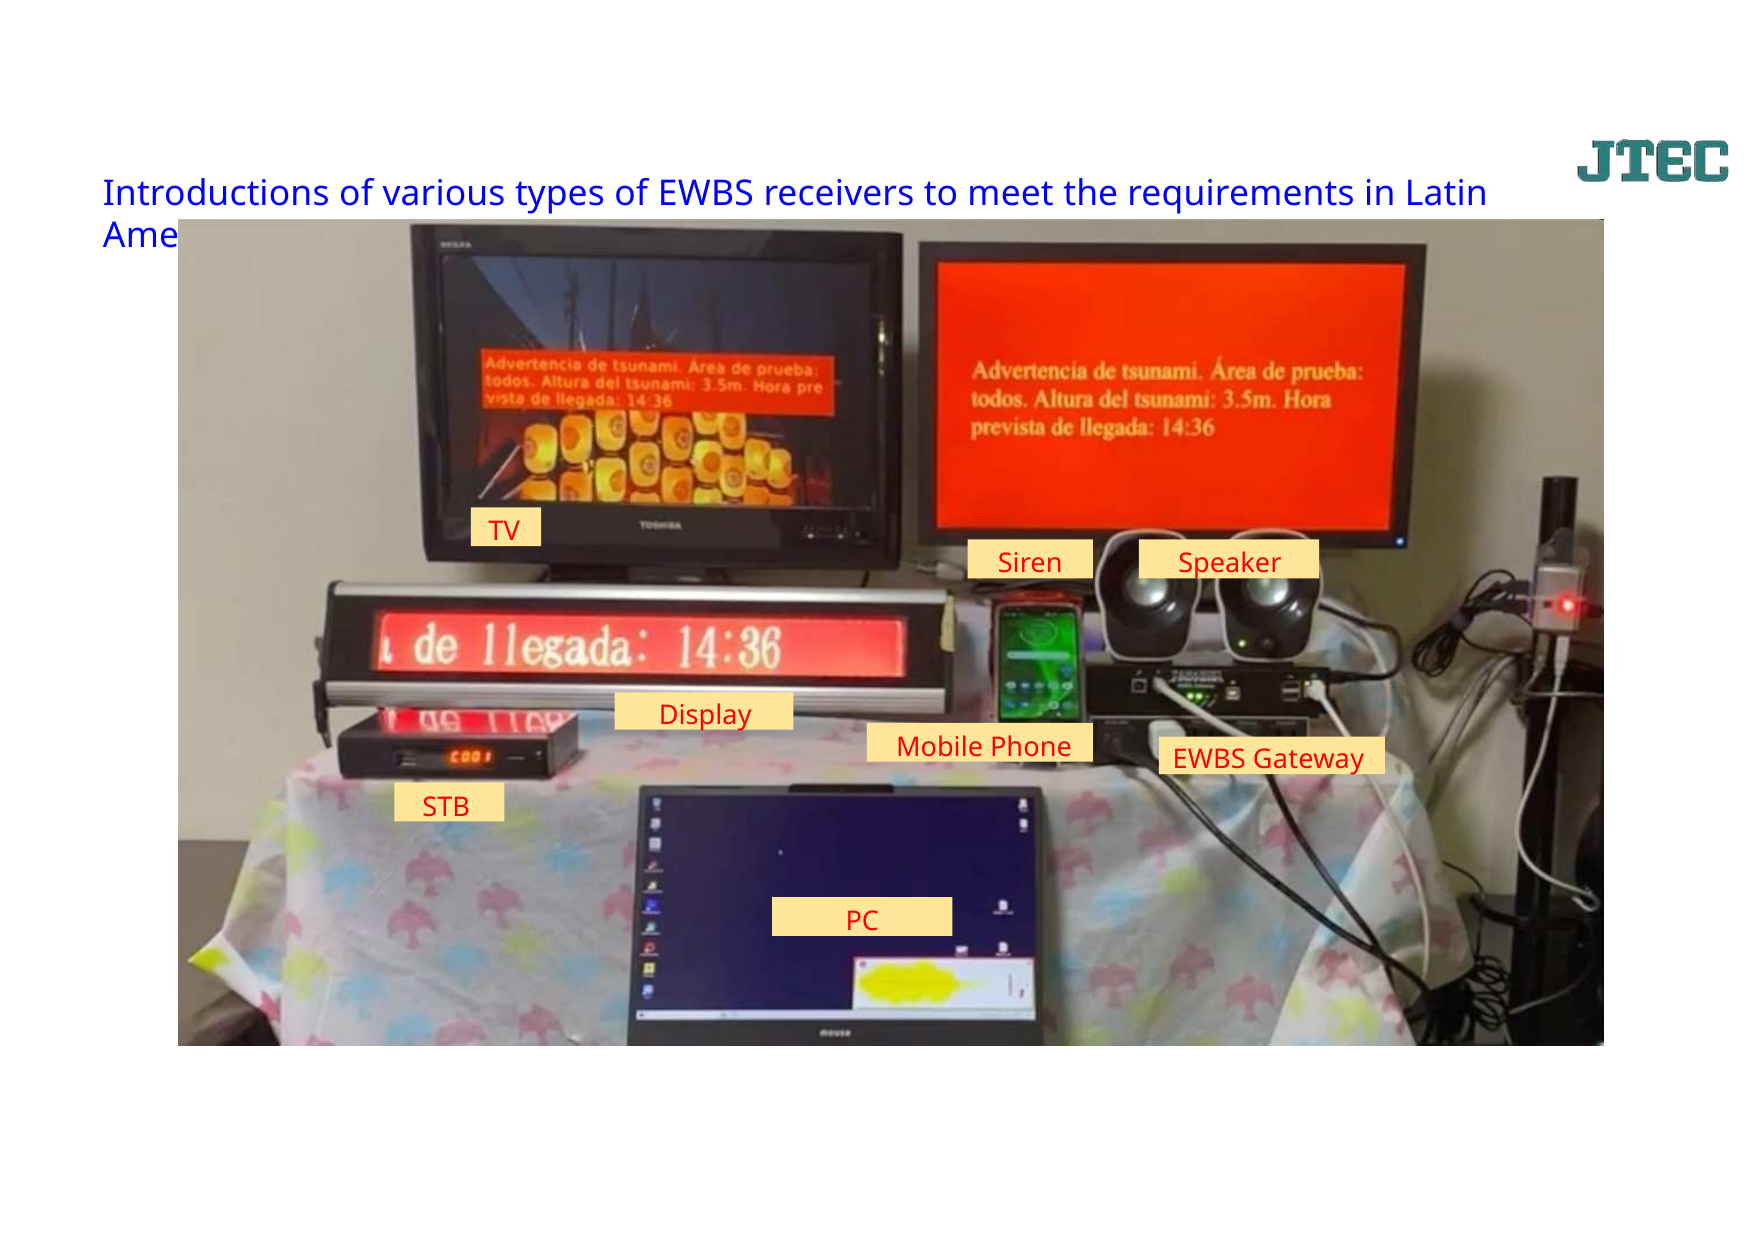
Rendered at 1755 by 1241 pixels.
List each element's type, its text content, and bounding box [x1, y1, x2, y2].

picture [178, 219, 1604, 1046]
title Introductions of various types of EWBS receivers to meet the requirements in Latin America [100, 167, 1552, 378]
picture [1572, 135, 1736, 187]
